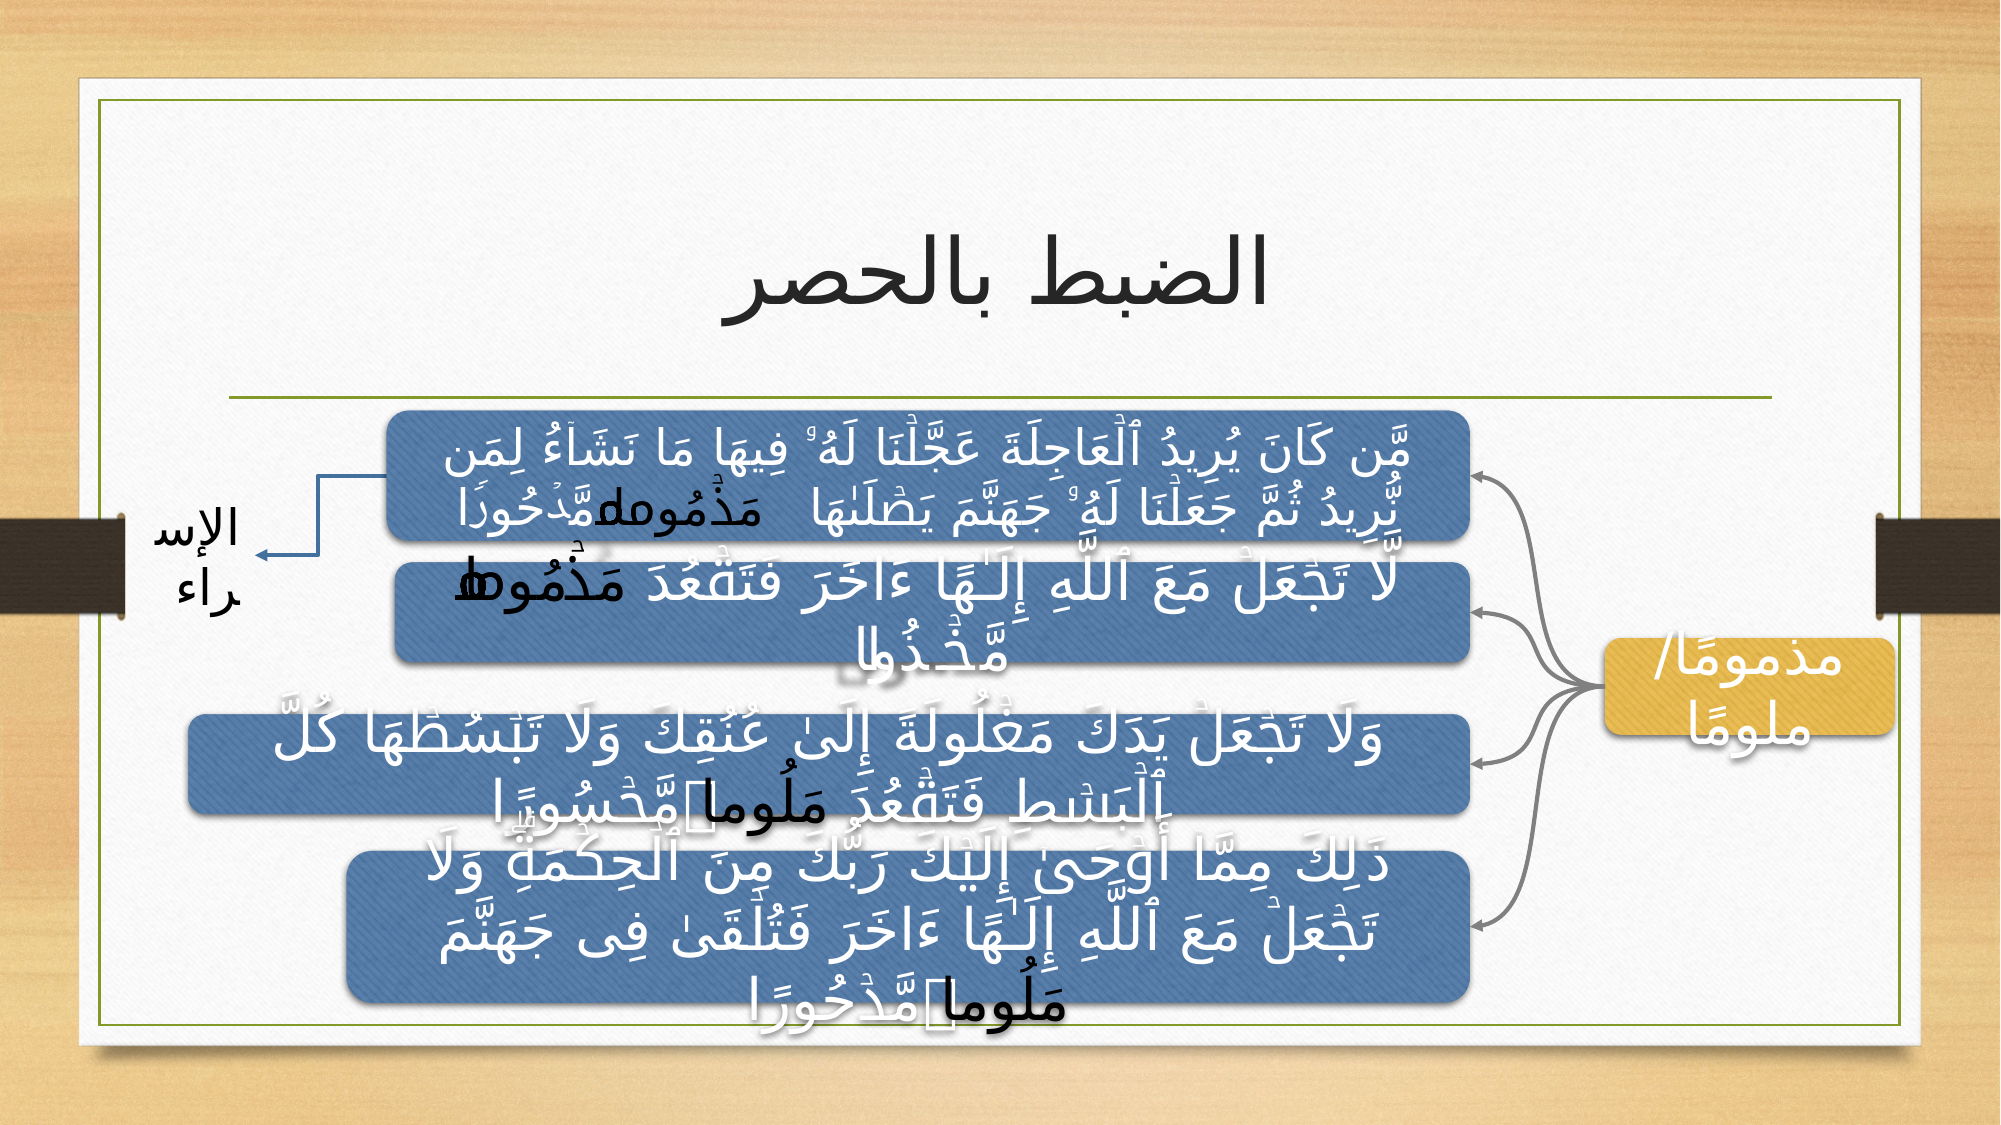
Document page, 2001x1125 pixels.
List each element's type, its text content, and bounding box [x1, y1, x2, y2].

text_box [188, 686, 346, 815]
picture [0, 0, 2001, 1125]
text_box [394, 562, 1606, 686]
text_box مذمومًا/ملومًا [1606, 638, 1895, 735]
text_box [346, 686, 1606, 1003]
title الضبط بالحصر [212, 161, 1788, 375]
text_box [119, 410, 1606, 687]
